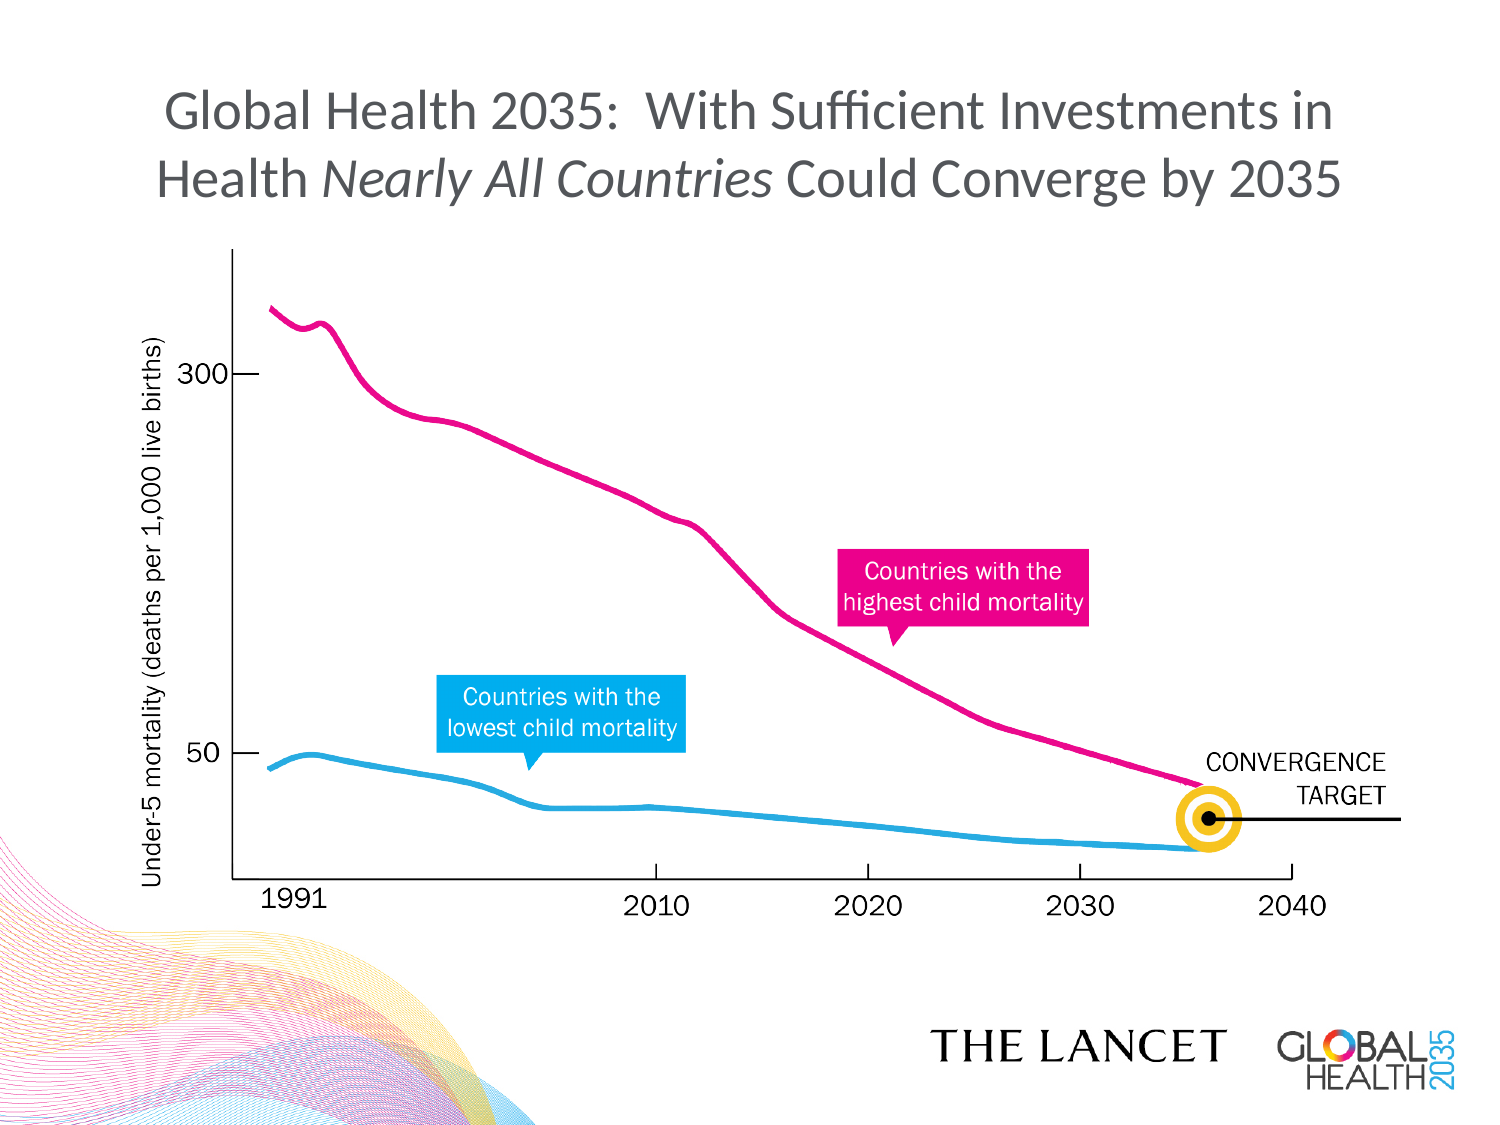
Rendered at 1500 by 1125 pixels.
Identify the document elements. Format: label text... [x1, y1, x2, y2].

picture [0, 0, 1500, 1125]
title Global Health 2035: With Sufficient Investments in Health Nearly All Countries Could Converge by 2035 [75, 45, 1425, 238]
